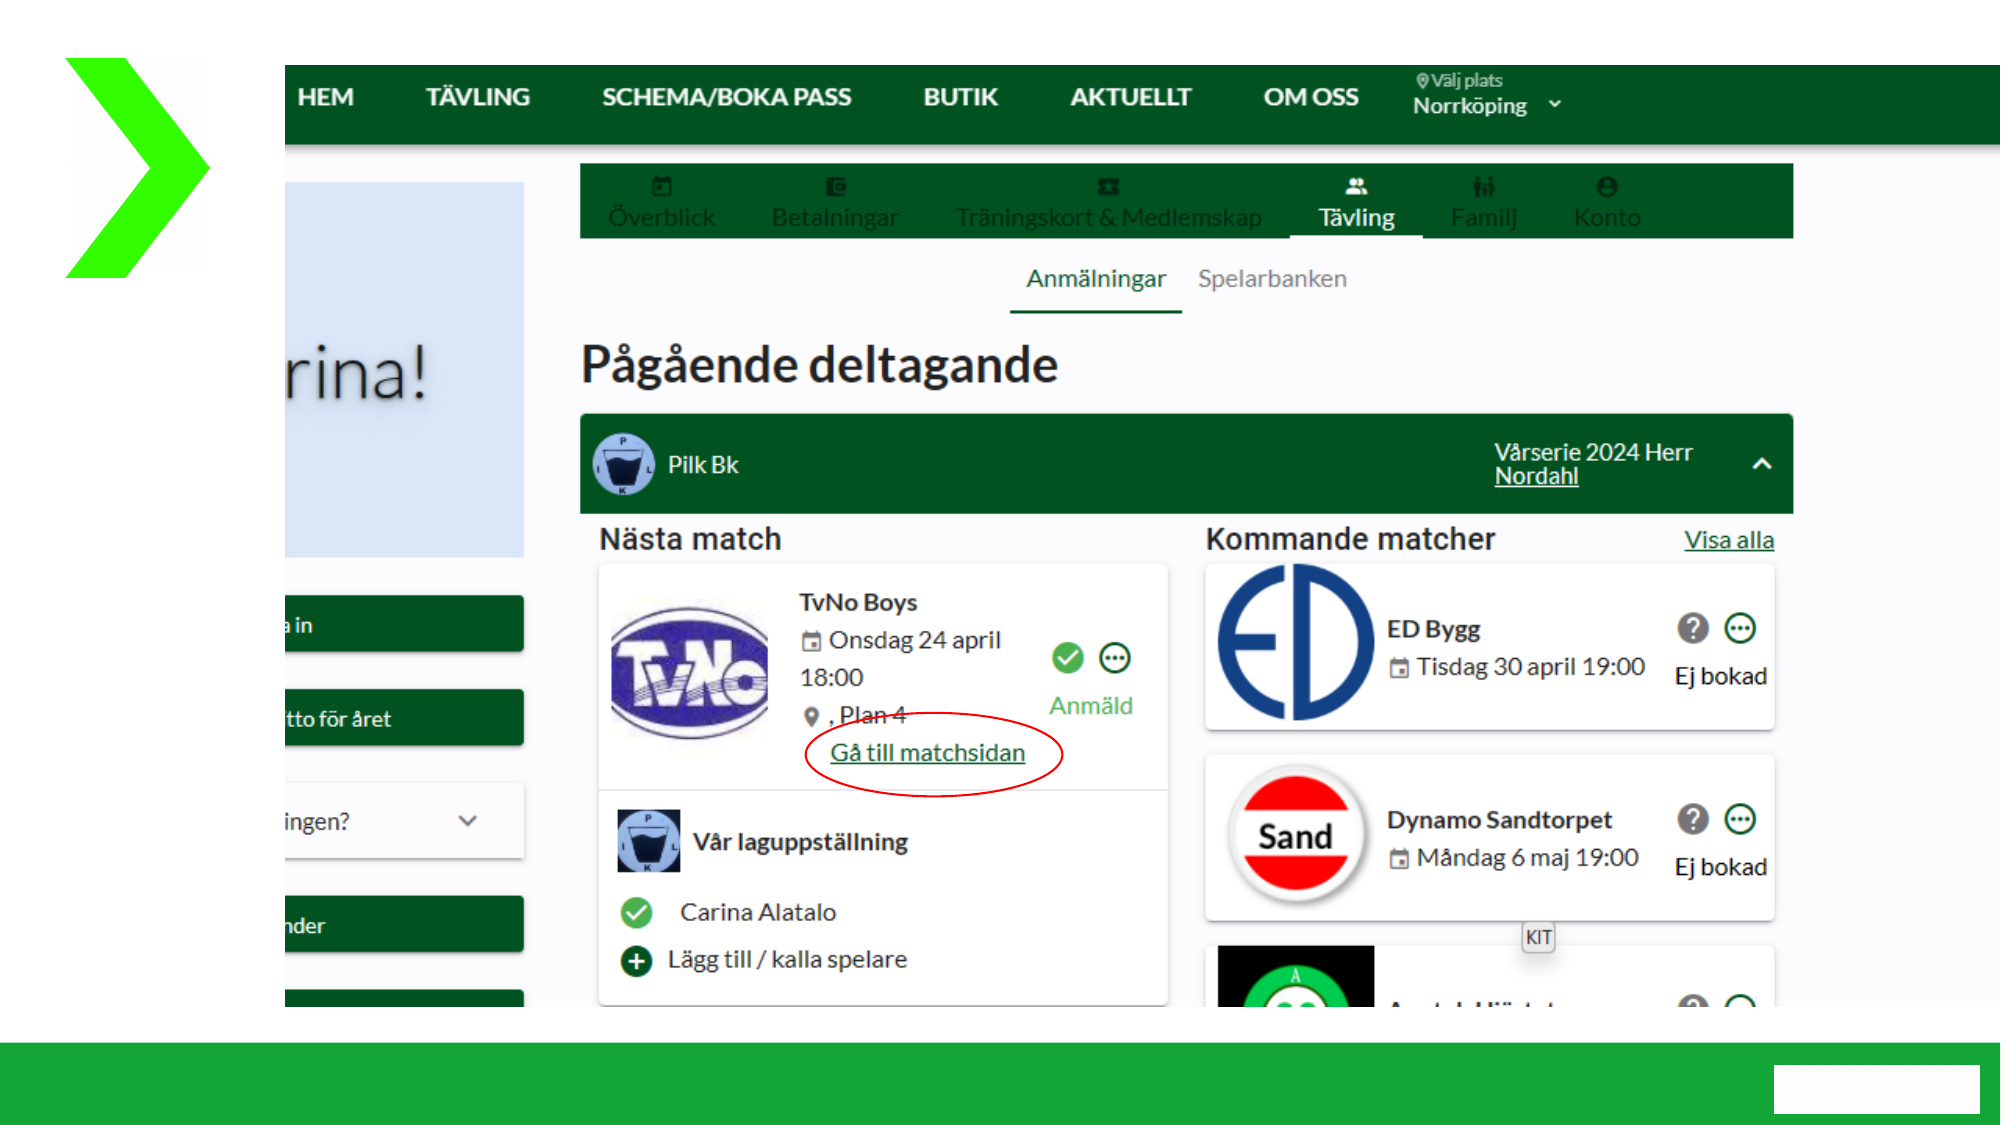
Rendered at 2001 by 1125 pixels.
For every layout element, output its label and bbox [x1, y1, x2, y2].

picture [65, 58, 210, 278]
picture [285, 65, 2000, 1007]
